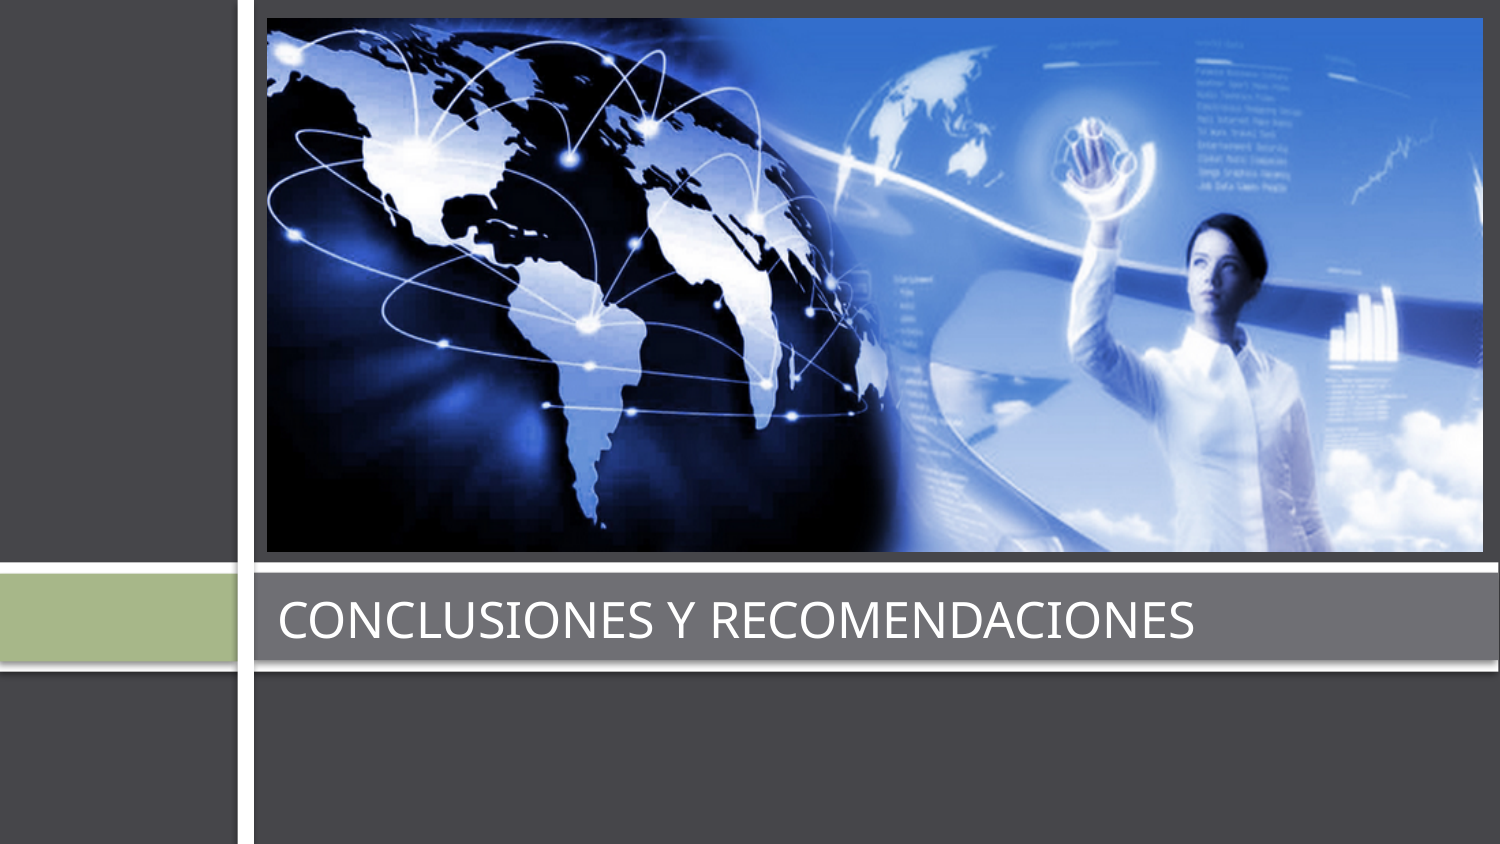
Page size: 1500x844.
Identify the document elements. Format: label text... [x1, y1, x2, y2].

picture [266, 18, 1483, 553]
title CONCLUSIONES Y RECOMENDACIONES [262, 581, 1463, 657]
